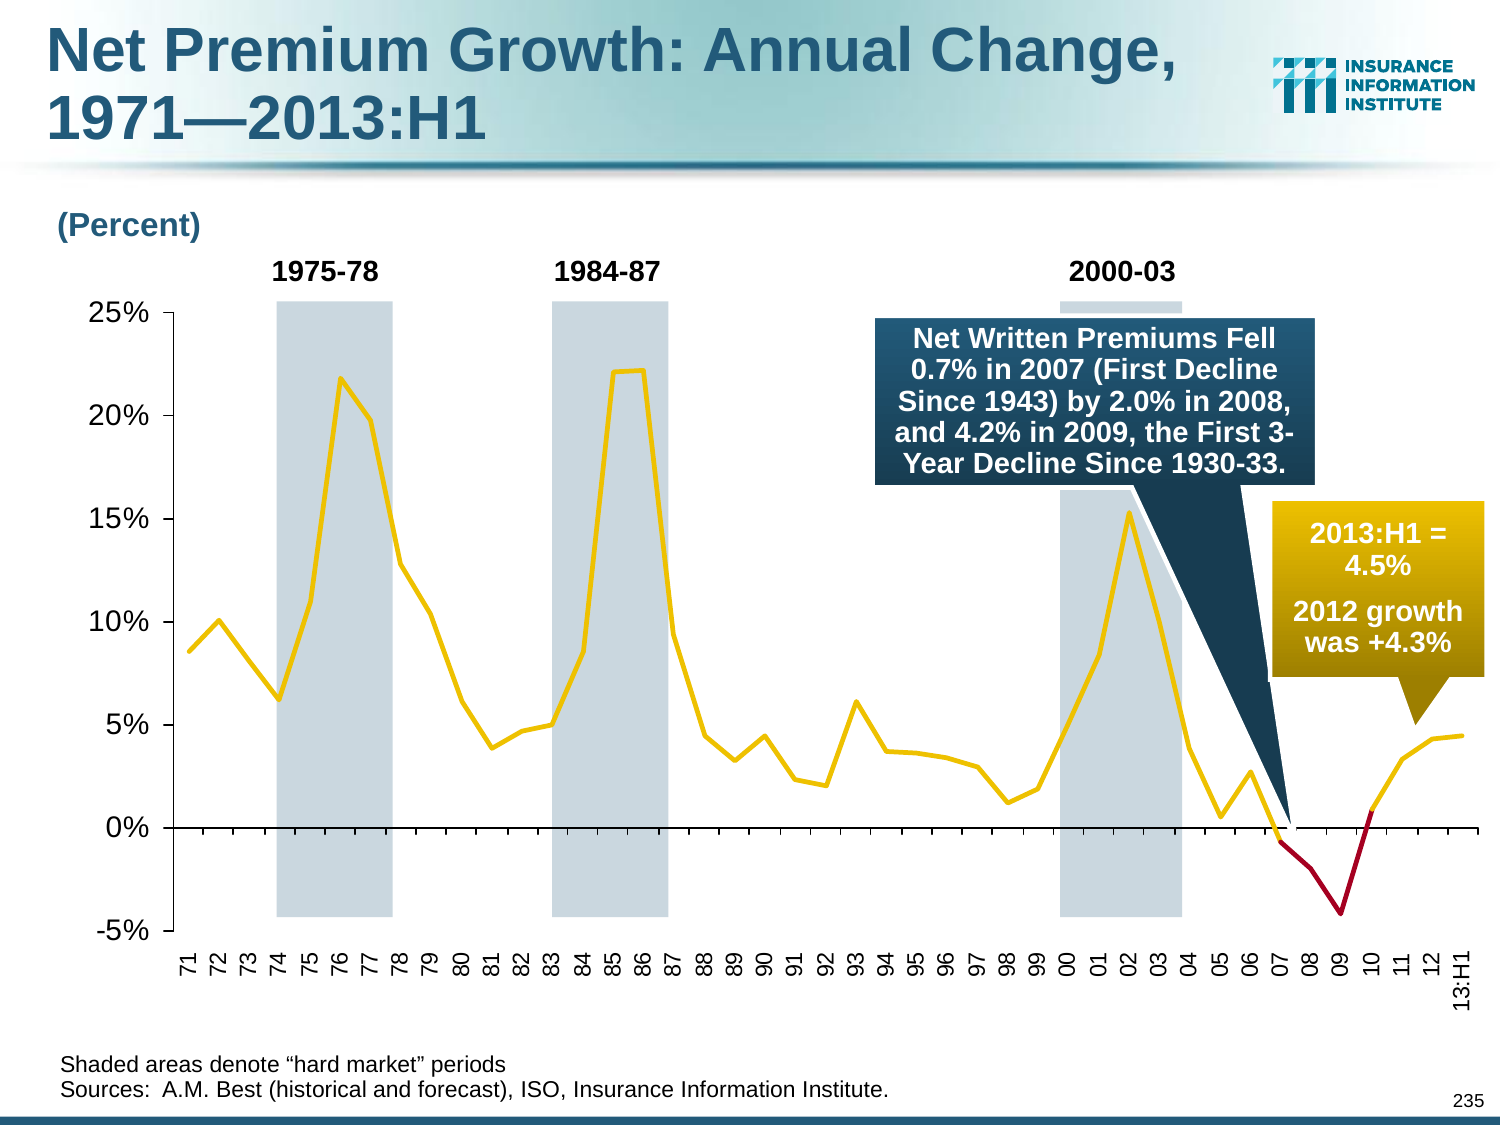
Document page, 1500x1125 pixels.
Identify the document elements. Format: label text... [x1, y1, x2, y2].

slide_number 235 [1410, 1091, 1485, 1112]
picture [0, 0, 1500, 189]
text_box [75, 279, 1500, 1024]
text_box (Percent) [56, 207, 1406, 244]
title Net Premium Growth: Annual Change, 1971—2013:H1 [38, 14, 1253, 157]
text_box 1984-87 [520, 245, 695, 278]
text_box Shaded areas denote “hard market” periods Sources: A.M. Best (historical and forecast), ISO, Insurance Information Institute. [0, 1028, 1242, 1125]
text_box 1975-78 [237, 245, 413, 278]
text_box 2000-03 [1034, 245, 1210, 278]
